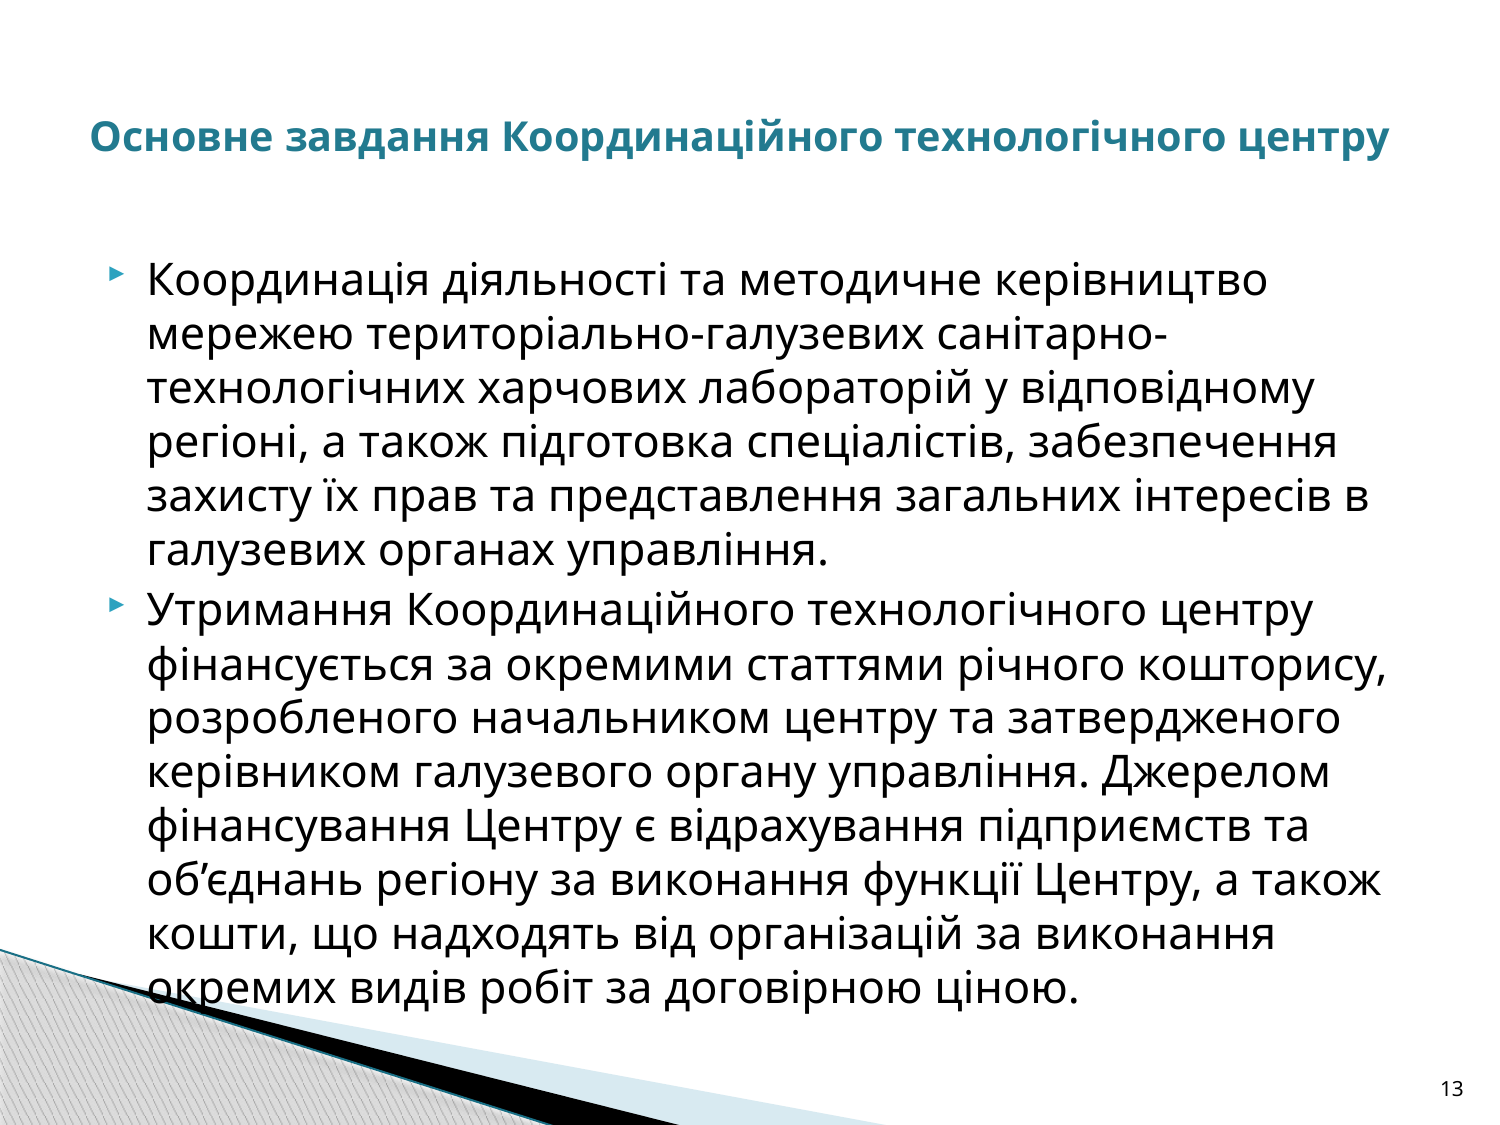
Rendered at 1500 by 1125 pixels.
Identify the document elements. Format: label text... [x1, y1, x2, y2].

title Основне завдання Координаційного технологічного центру [75, 45, 1425, 233]
list Координація діяльності та методичне керівництво мережею територіально-галузевих санітарно-технологічних харчових лабораторій у відповідному регіоні, а також підготовка спеціалістів, забезпечення захисту їх прав та представлення загальних інтересів в галузевих органах управління. Утримання Координаційного технологічного центру фінансується за окремими статтями річного кошторису, розробленого начальником центру та затвердженого керівником галузевого органу управління. Джерелом фінансування Центру є відрахування підприємств та об’єднань регіону за виконання функції Центру, а також кошти, що надходять від організацій за виконання окремих видів робіт за договірною ціною. [75, 242, 1425, 1032]
slide_number 13 [1418, 1051, 1479, 1112]
